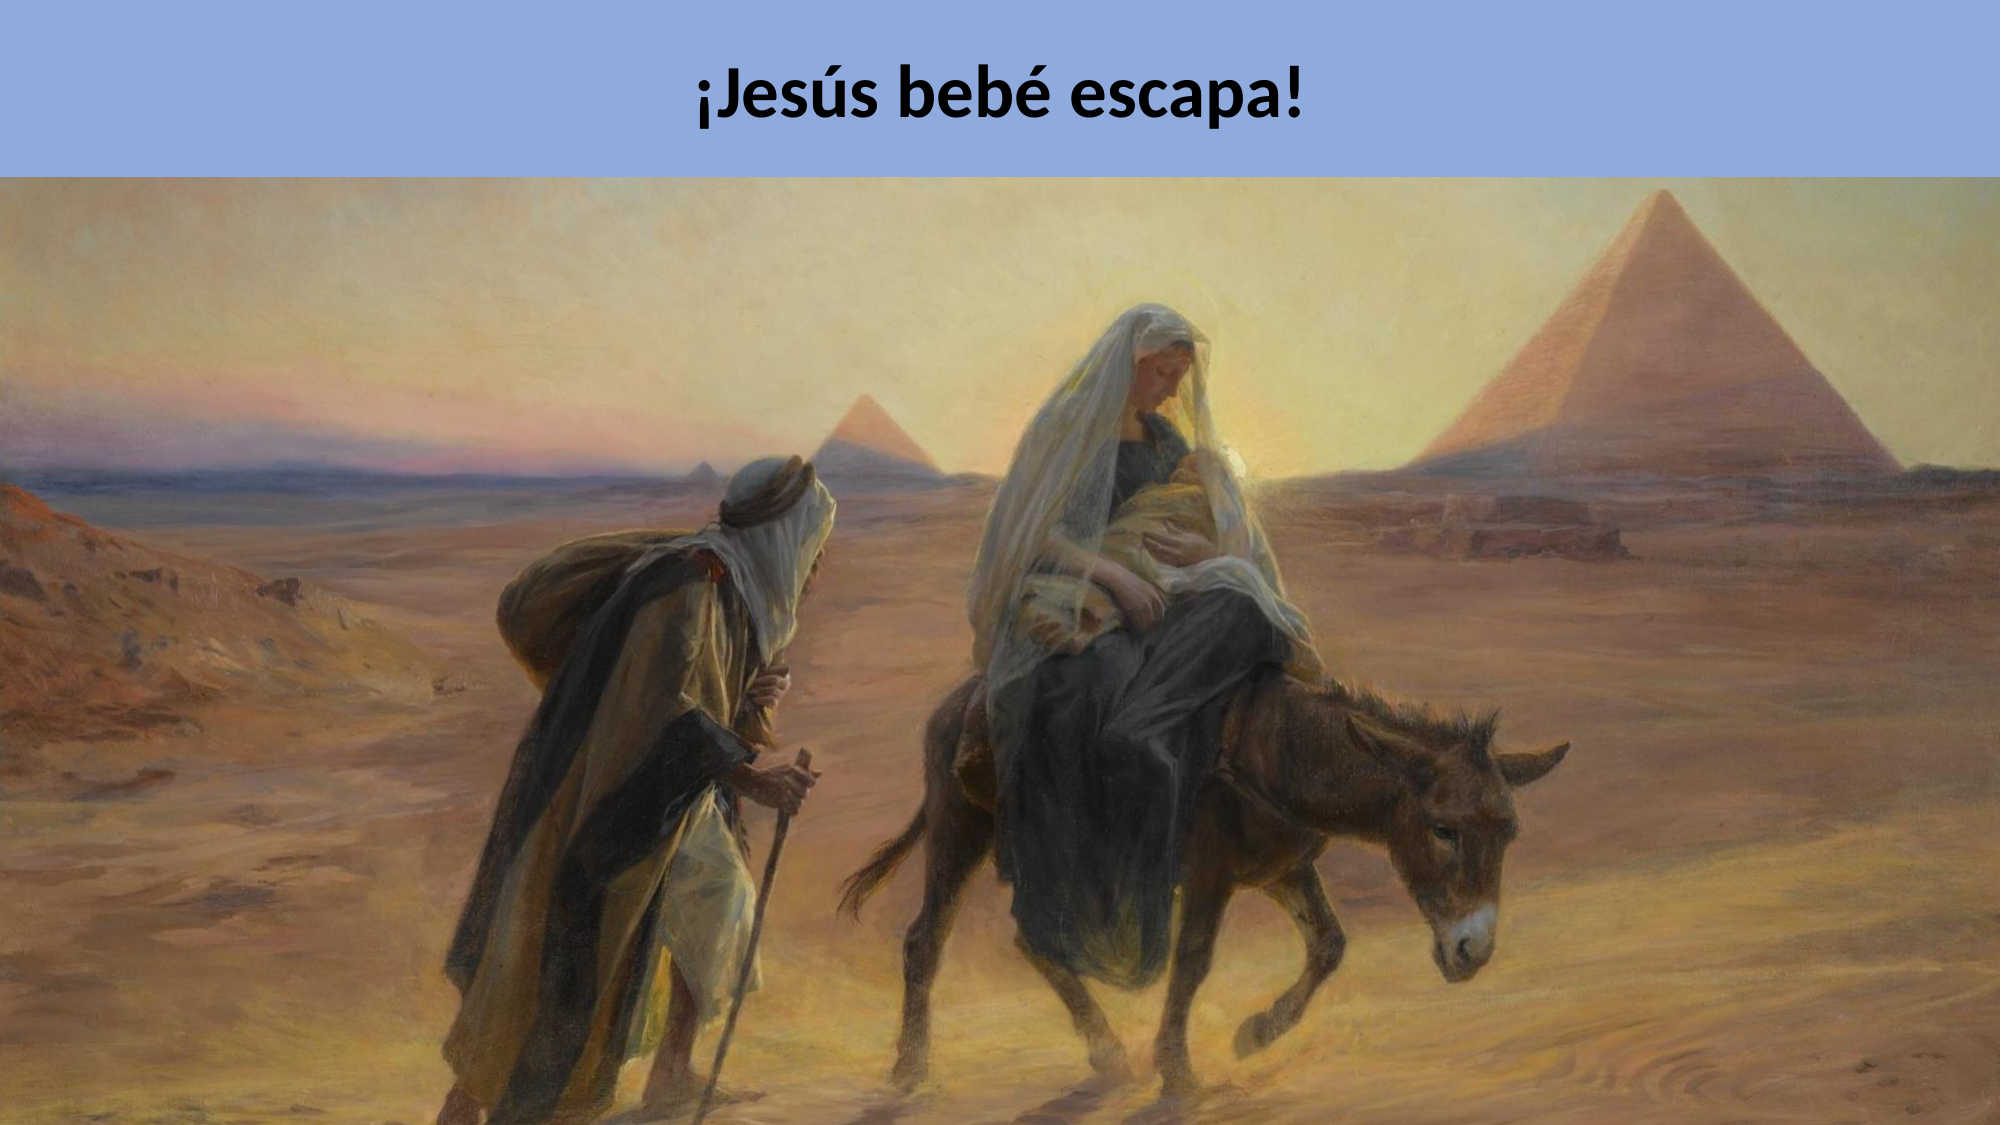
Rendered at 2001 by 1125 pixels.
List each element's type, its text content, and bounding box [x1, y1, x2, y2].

text_box ¡Jesús bebé escapa! [677, 35, 1323, 141]
picture [0, 161, 2000, 1125]
text_box [0, 0, 2000, 161]
